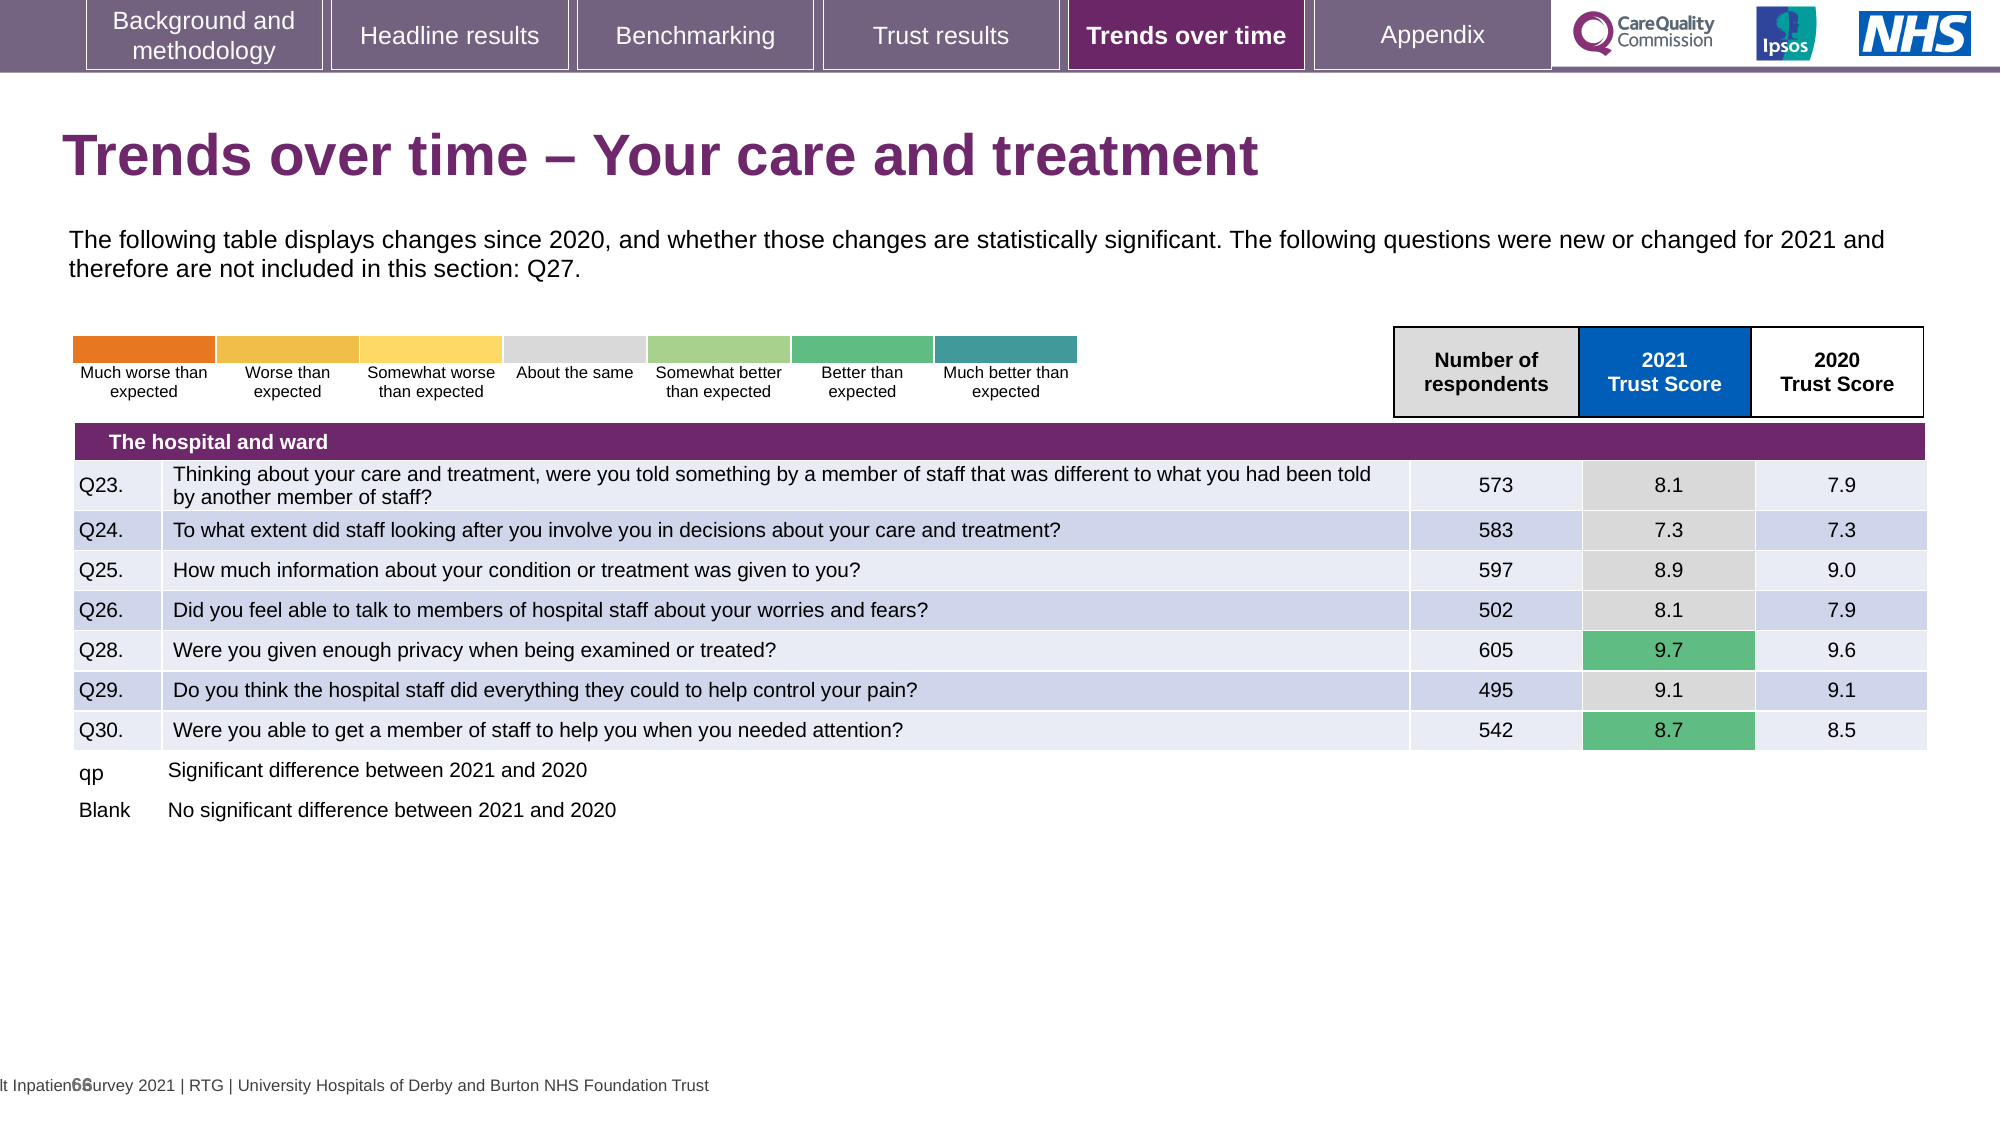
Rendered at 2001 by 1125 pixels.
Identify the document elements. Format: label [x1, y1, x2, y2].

text_box [68, 223, 1901, 327]
table_cell [1583, 551, 1755, 590]
table_cell [73, 792, 1928, 831]
table_header [75, 423, 1925, 460]
table_cell [1756, 591, 1927, 630]
slide_number [71, 1035, 122, 1095]
table_cell [1411, 672, 1582, 710]
table_header [1583, 461, 1755, 510]
table_header [1411, 461, 1582, 510]
table_cell [1583, 511, 1755, 550]
table_cell [73, 752, 1928, 790]
table_cell [1411, 511, 1582, 550]
table_cell [1756, 672, 1927, 710]
table_header [68, 327, 1393, 417]
table_cell [74, 591, 161, 630]
table_cell [1756, 551, 1927, 590]
picture [1859, 11, 1971, 56]
table_cell [1756, 511, 1927, 550]
table_header [1395, 328, 1578, 416]
title [62, 81, 1936, 189]
table_cell [1583, 712, 1755, 750]
table_cell [163, 591, 1409, 630]
table_cell [1411, 551, 1582, 590]
table_header [163, 461, 1409, 510]
table_cell [1583, 591, 1755, 630]
table_cell [163, 551, 1409, 590]
table_cell [163, 511, 1409, 550]
table_cell [1756, 631, 1927, 670]
table_cell [74, 672, 161, 710]
picture [1756, 6, 1817, 61]
table_cell [1583, 672, 1755, 710]
table_cell [1411, 712, 1582, 750]
table_cell [1411, 591, 1582, 630]
table_header [1756, 461, 1927, 510]
picture [1573, 11, 1715, 56]
table_cell [74, 631, 161, 670]
table_cell [1411, 631, 1582, 670]
table_cell [163, 672, 1409, 710]
table_cell [1583, 631, 1755, 670]
table_cell [74, 551, 161, 590]
table_header [1580, 328, 1750, 416]
table_cell [163, 631, 1409, 670]
table_cell [74, 511, 161, 550]
table_header [1752, 328, 1923, 416]
chart [0, 0, 334, 84]
table_header [74, 461, 161, 510]
table_cell [163, 712, 1409, 750]
table_cell [1756, 712, 1927, 750]
table_cell [74, 712, 161, 750]
